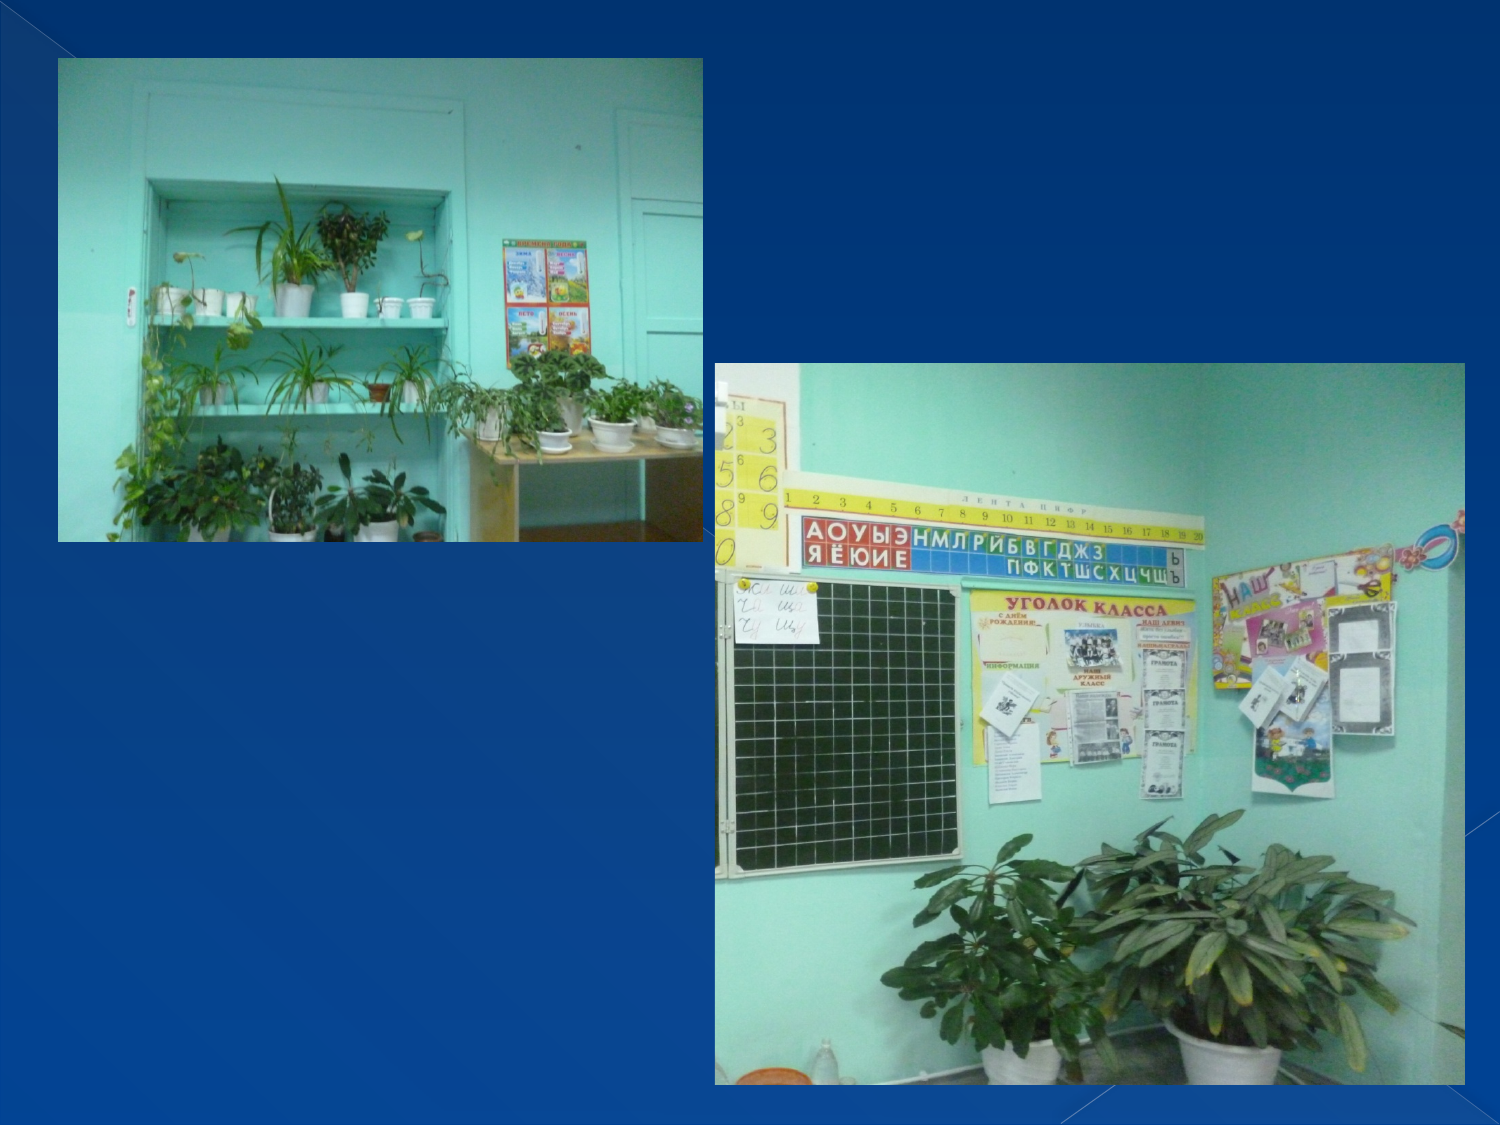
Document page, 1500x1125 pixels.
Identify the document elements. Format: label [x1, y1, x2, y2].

picture [714, 362, 1466, 1086]
picture [58, 58, 703, 542]
